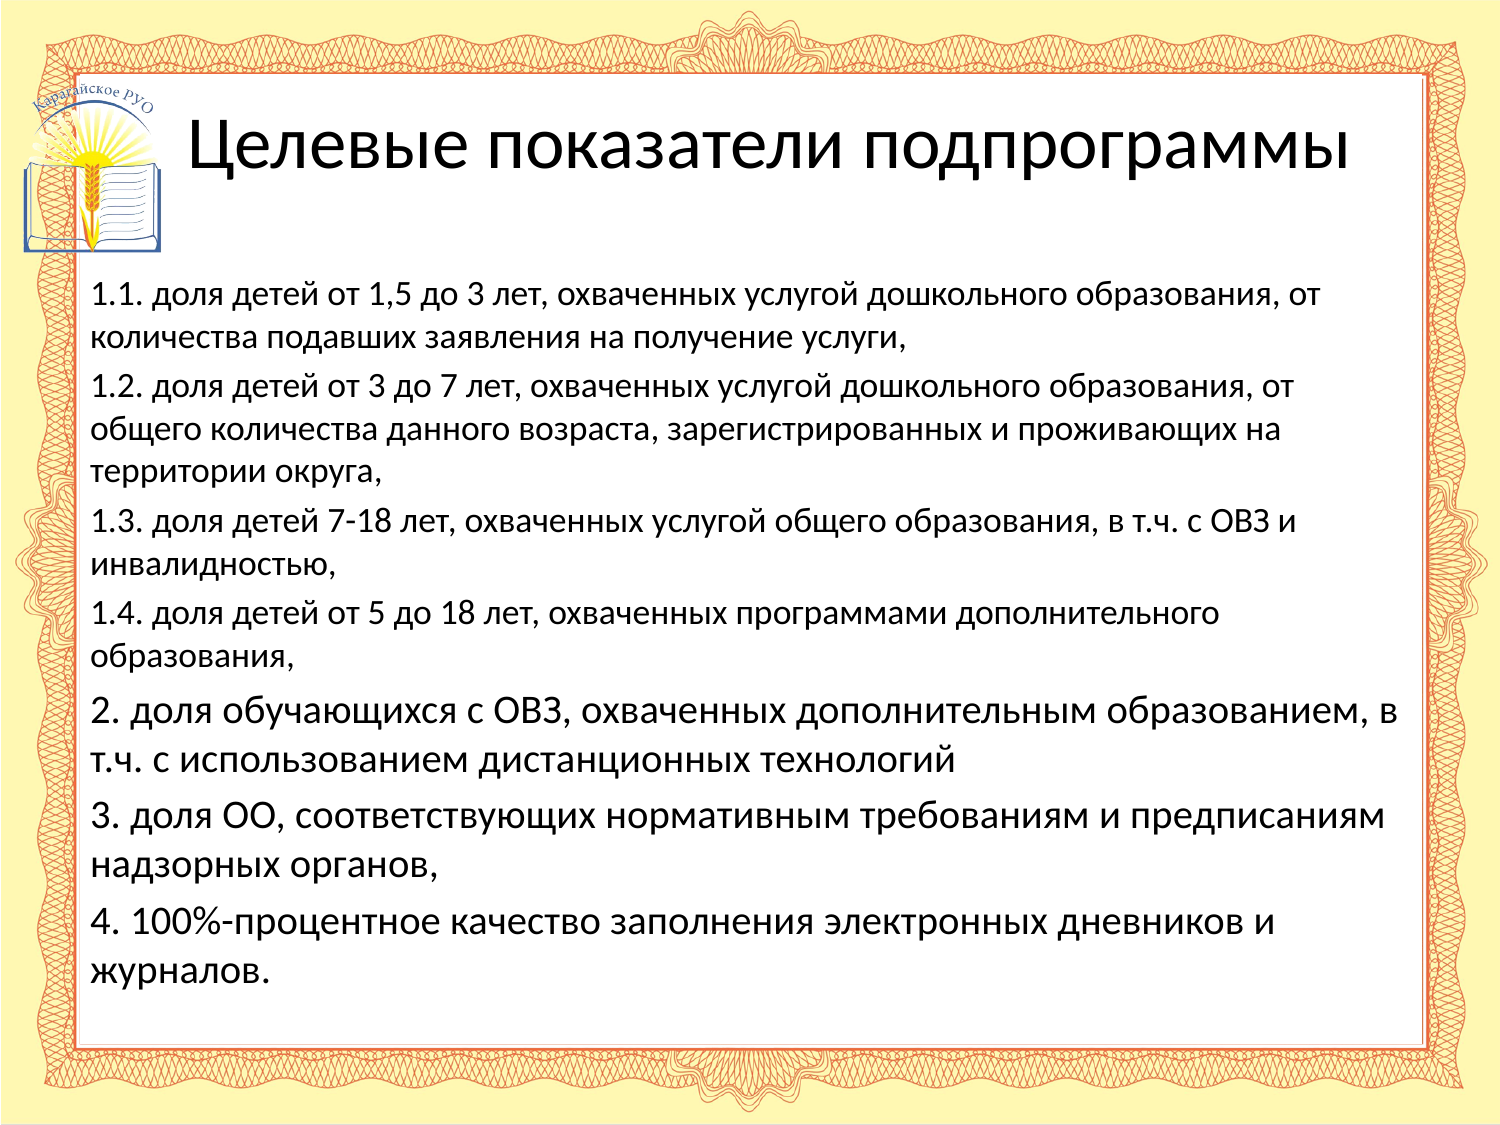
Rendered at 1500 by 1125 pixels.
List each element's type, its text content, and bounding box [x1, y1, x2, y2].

picture [0, 0, 1500, 1125]
title Целевые показатели подпрограммы [103, 45, 1454, 233]
list 1.1. доля детей от 1,5 до 3 лет, охваченных услугой дошкольного образования, от количества подавших заявления на получение услуги, 1.2. доля детей от 3 до 7 лет, охваченных услугой дошкольного образования, от общего количества данного возраста, зарегистрированных и проживающих на территории округа, 1.3. доля детей 7-18 лет, охваченных услугой общего образования, в т.ч. с ОВЗ и инвалидностью, 1.4. доля детей от 5 до 18 лет, охваченных программами дополнительного образования, 2. доля обучающихся с ОВЗ, охваченных дополнительным образованием, в т.ч. с использованием дистанционных технологий 3. доля ОО, соответствующих нормативным требованиям и предписаниям надзорных органов, 4. 100%-процентное качество заполнения электронных дневников и журналов. [75, 262, 1425, 1005]
